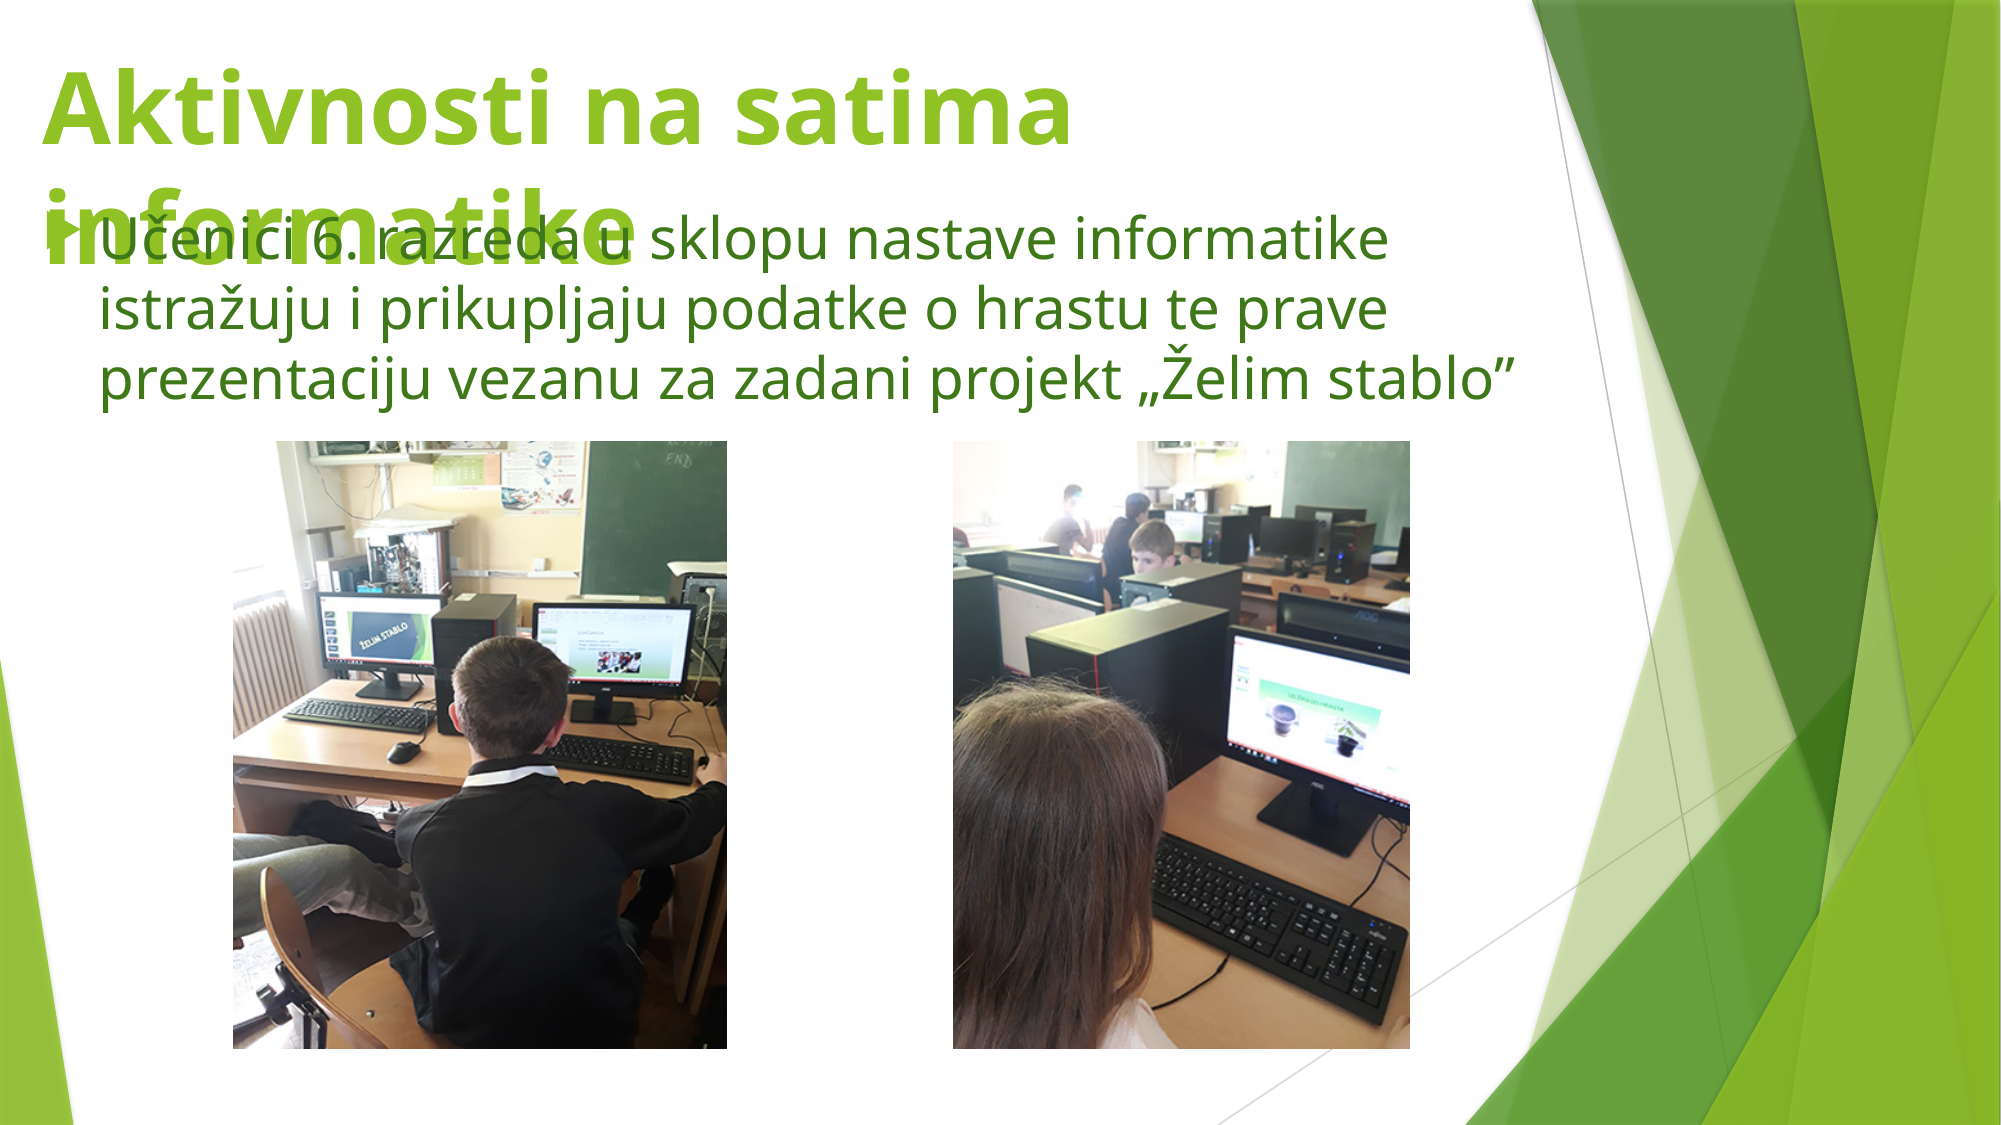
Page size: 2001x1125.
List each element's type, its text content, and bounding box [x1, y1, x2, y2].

picture [232, 441, 727, 1049]
picture [953, 441, 1410, 1049]
list Učenici 6. razreda u sklopu nastave informatike istražuju i prikupljaju podatke o hrastu te prave prezentaciju vezanu za zadani projekt „Želim stablo” [27, 193, 1637, 491]
title Aktivnosti na satima informatike [27, 36, 1614, 193]
